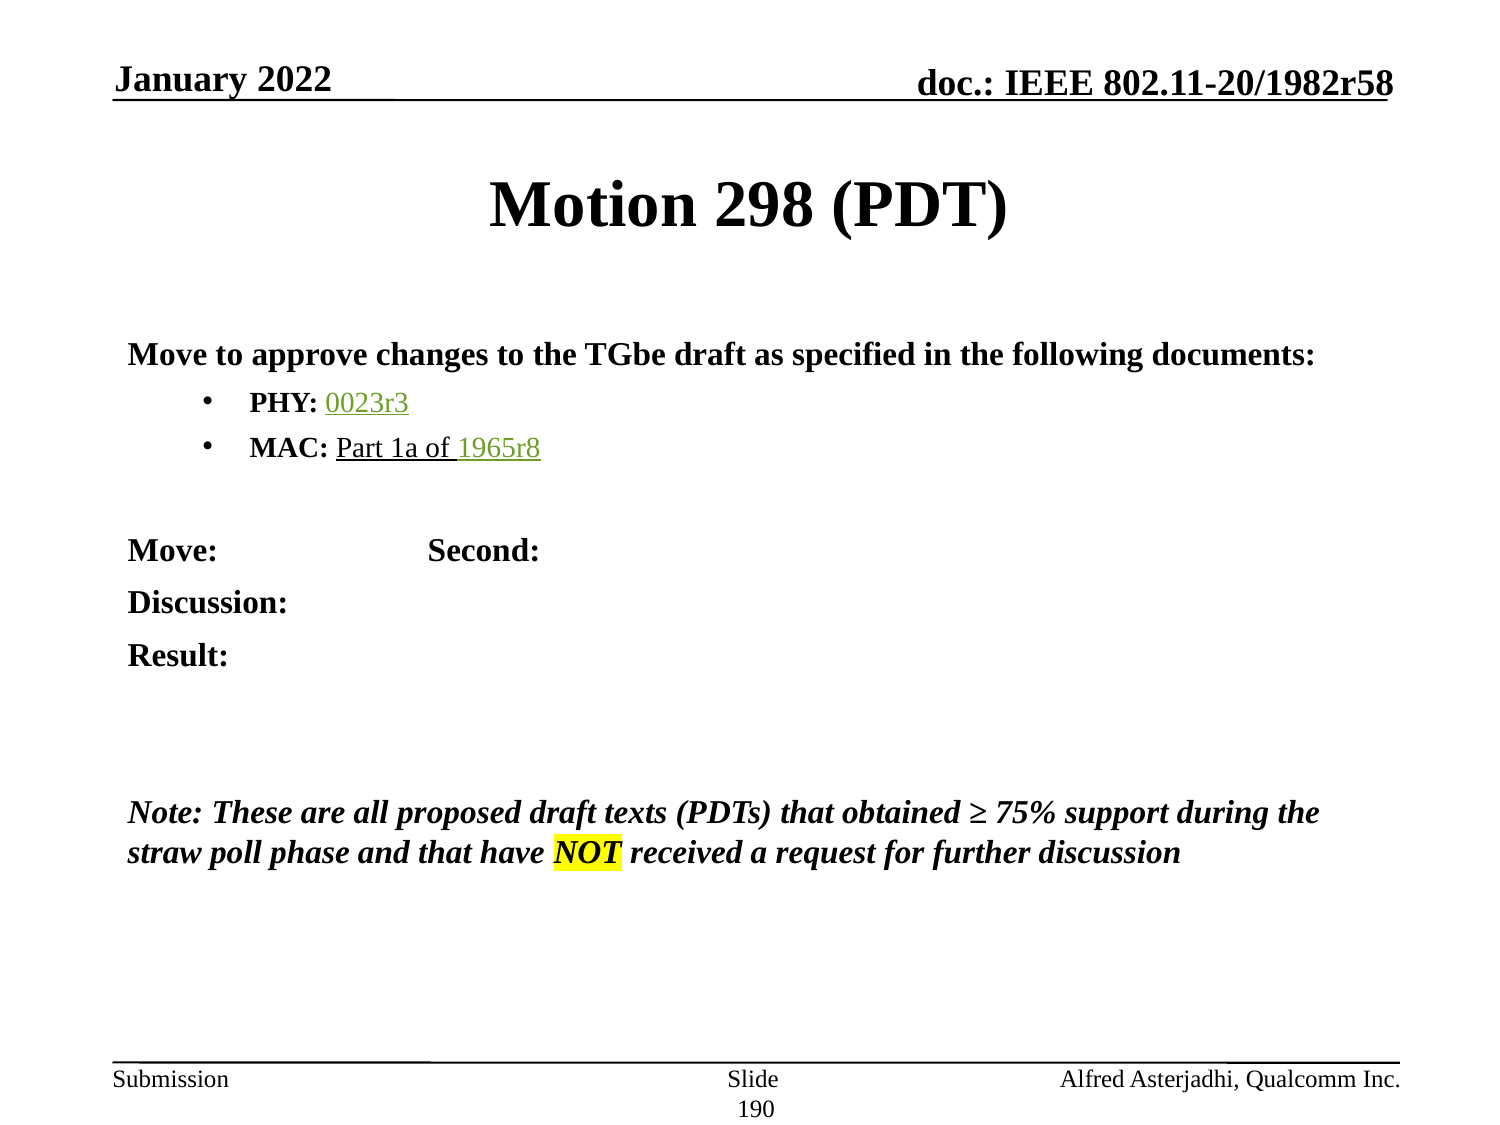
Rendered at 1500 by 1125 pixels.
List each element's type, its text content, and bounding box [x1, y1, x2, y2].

list Move to approve changes to the TGbe draft as specified in the following documents: PHY: 0023r3 MAC: Part 1a of 1965r8 Move: Second: Discussion: Result: Note: These are all proposed draft texts (PDTs) that obtained ≥ 75% support during the straw poll phase and that have NOT received a request for further discussion [112, 324, 1388, 1063]
slide_number Slide 190 [712, 1061, 800, 1123]
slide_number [114, 54, 423, 100]
title Motion 298 (PDT) [112, 112, 1388, 288]
footer Alfred Asterjadhi, Qualcomm Inc. [878, 1061, 1402, 1093]
